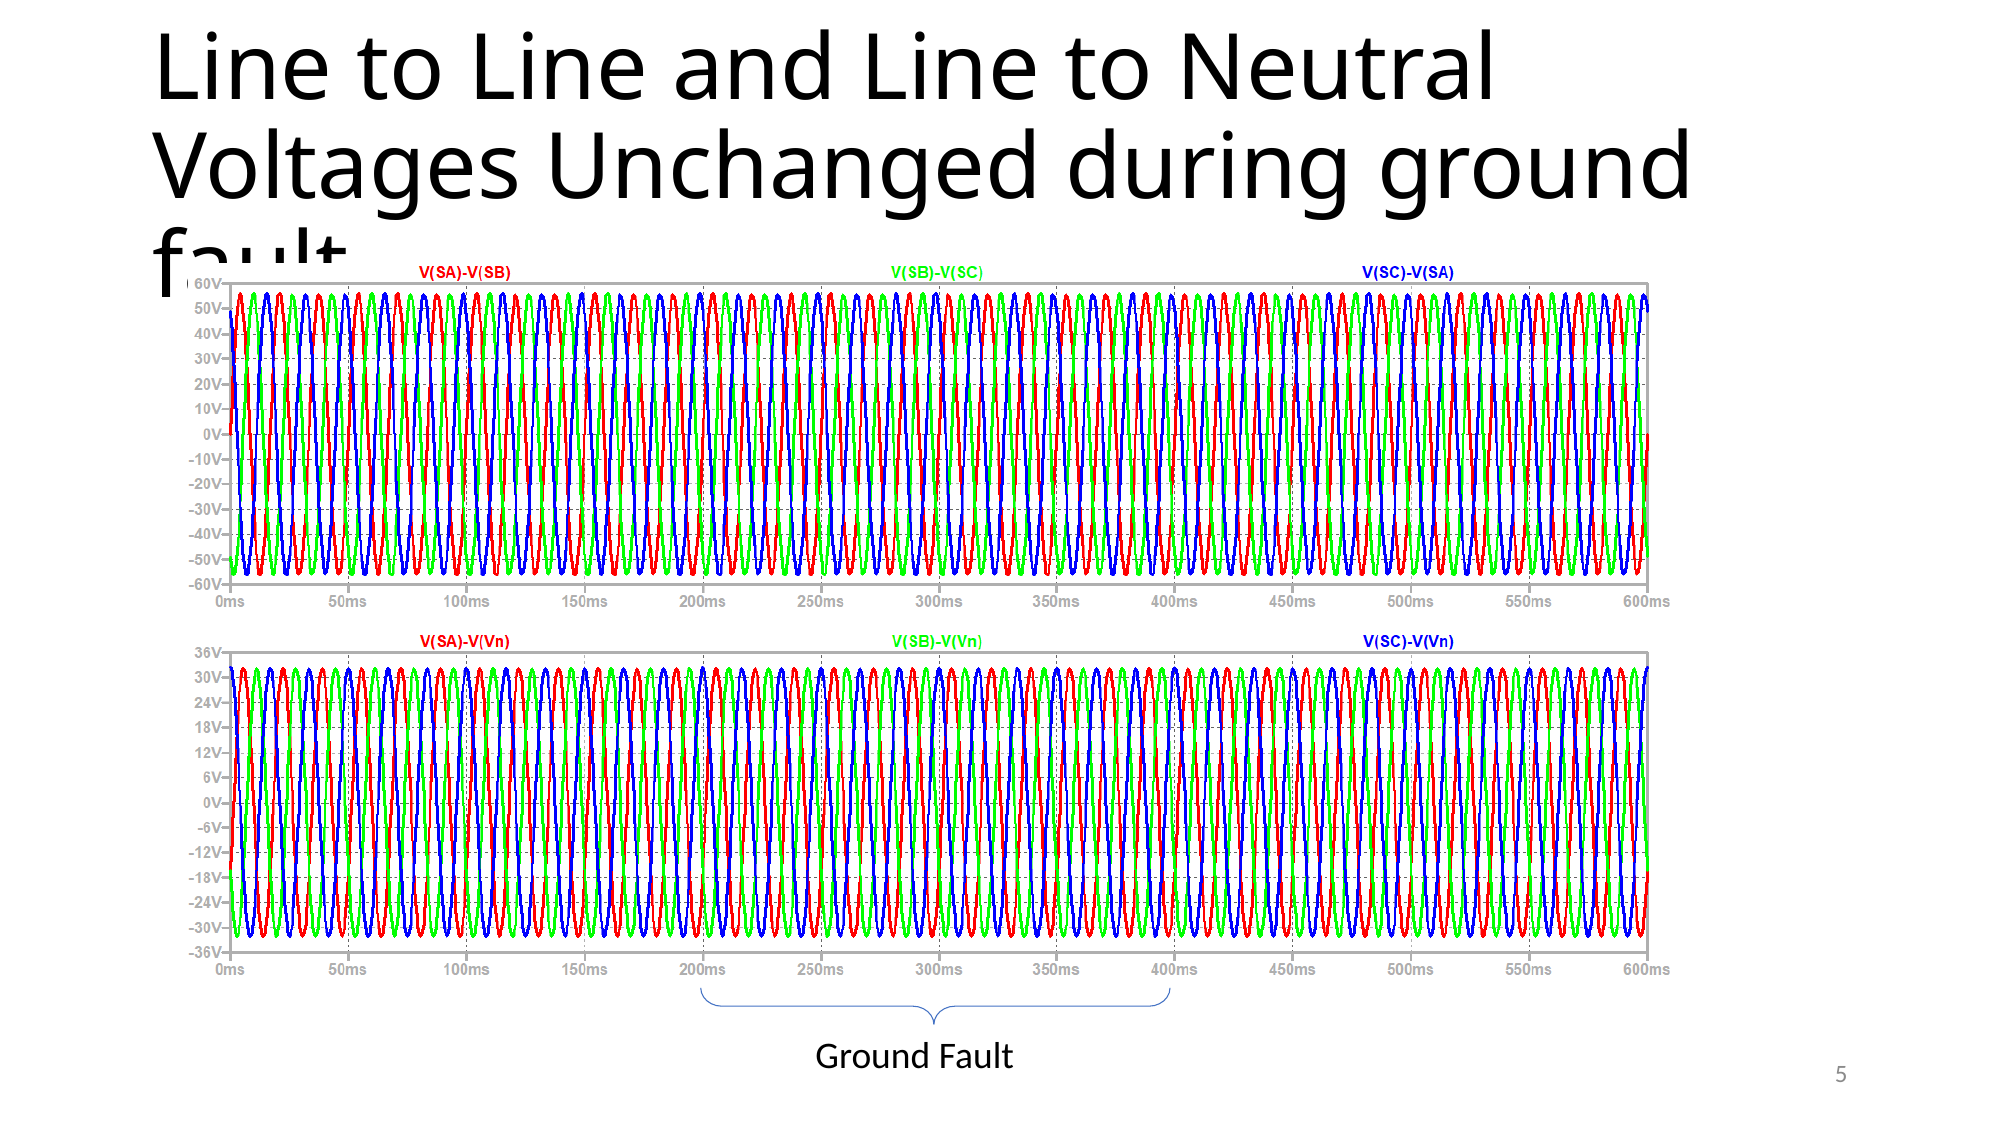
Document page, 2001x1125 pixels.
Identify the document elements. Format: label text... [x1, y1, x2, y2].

picture [188, 632, 1670, 980]
slide_number 5 [1412, 1042, 1863, 1103]
text_box [700, 987, 1171, 1023]
picture [188, 263, 1670, 612]
text_box Ground Fault [800, 1023, 1030, 1084]
title Line to Line and Line to Neutral Voltages Unchanged during ground fault [137, 59, 1863, 278]
